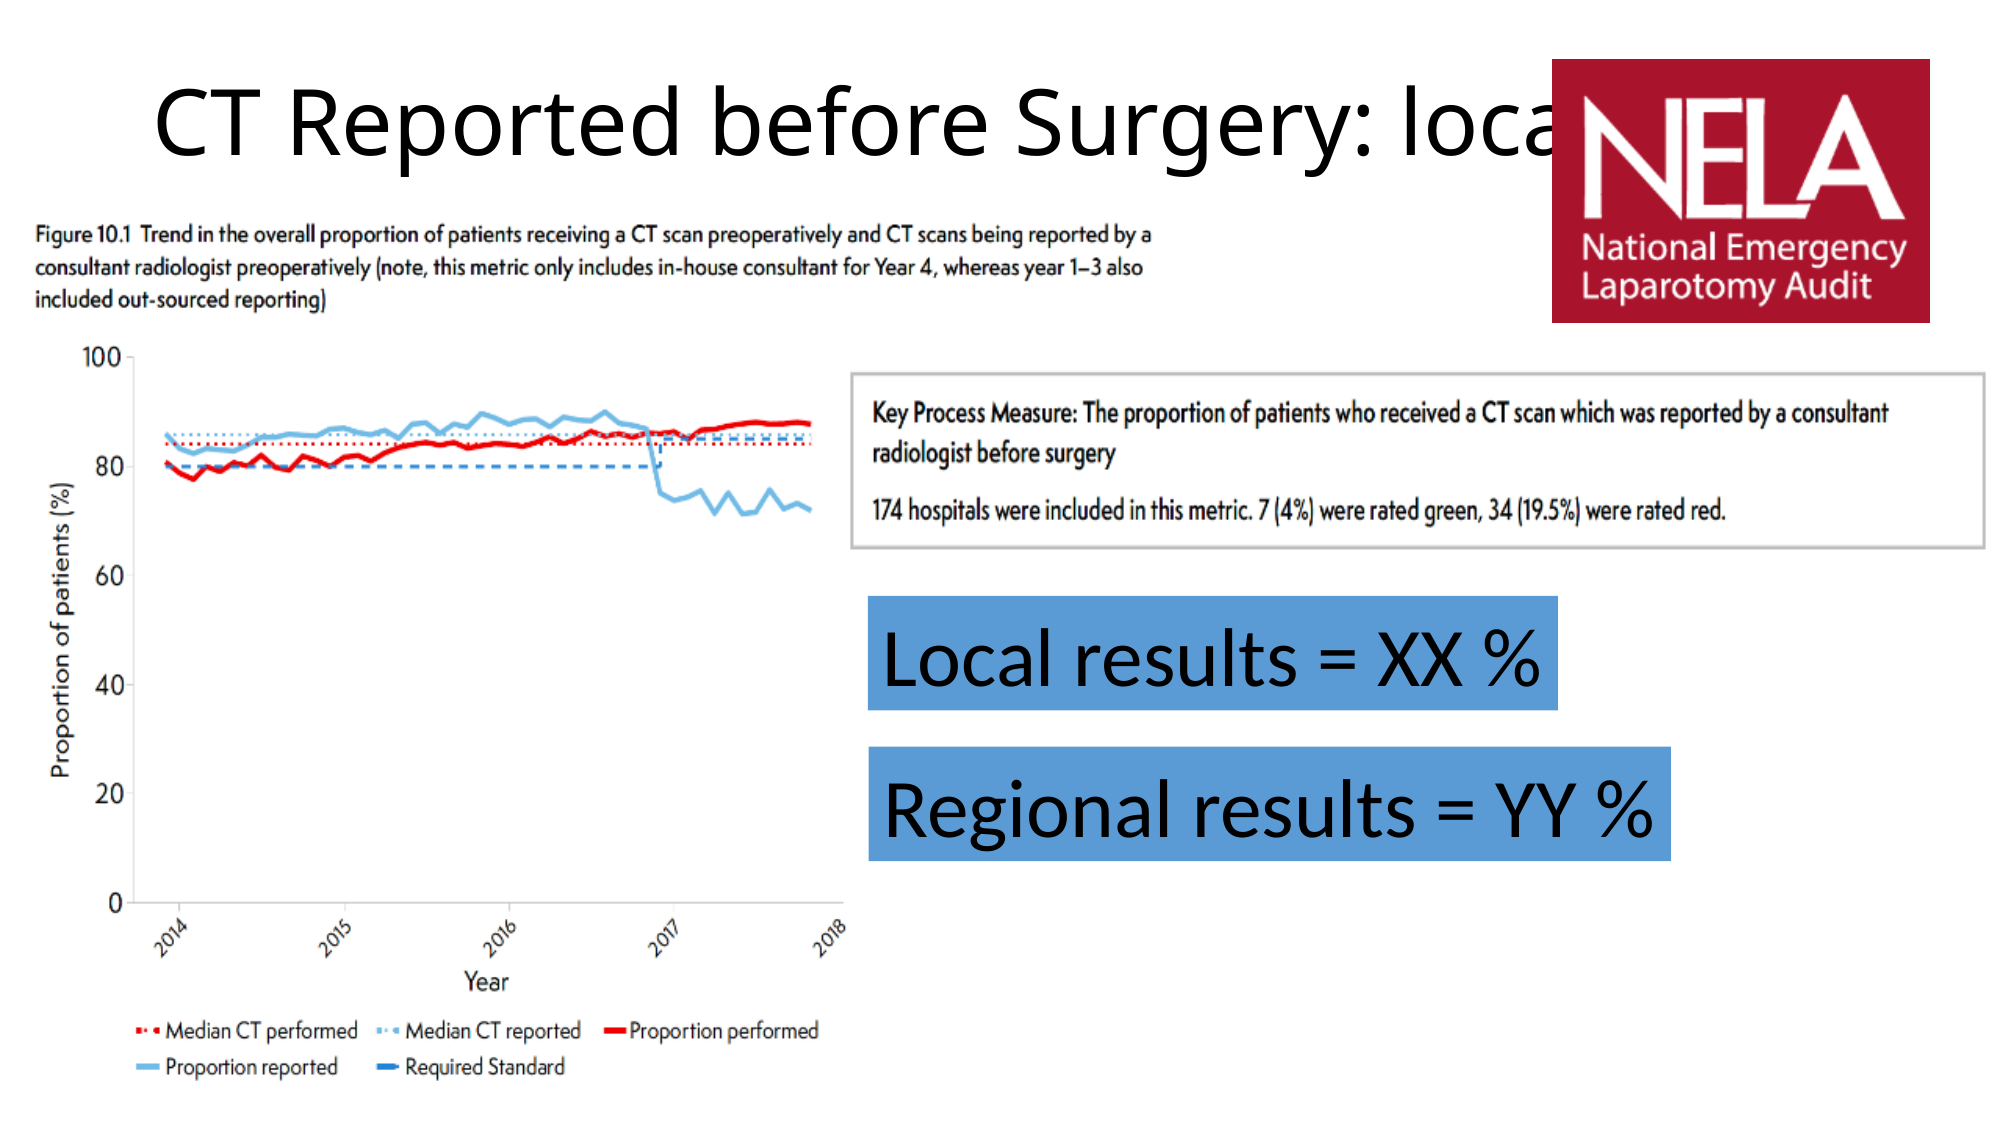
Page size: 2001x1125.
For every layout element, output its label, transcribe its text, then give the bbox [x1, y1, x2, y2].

text_box Regional results = YY % [1160, 746, 1671, 862]
picture [19, 217, 2000, 1092]
picture [1552, 59, 1930, 323]
title CT Reported before Surgery: local [137, 59, 1552, 192]
text_box Local results = XX % [1160, 595, 1558, 711]
